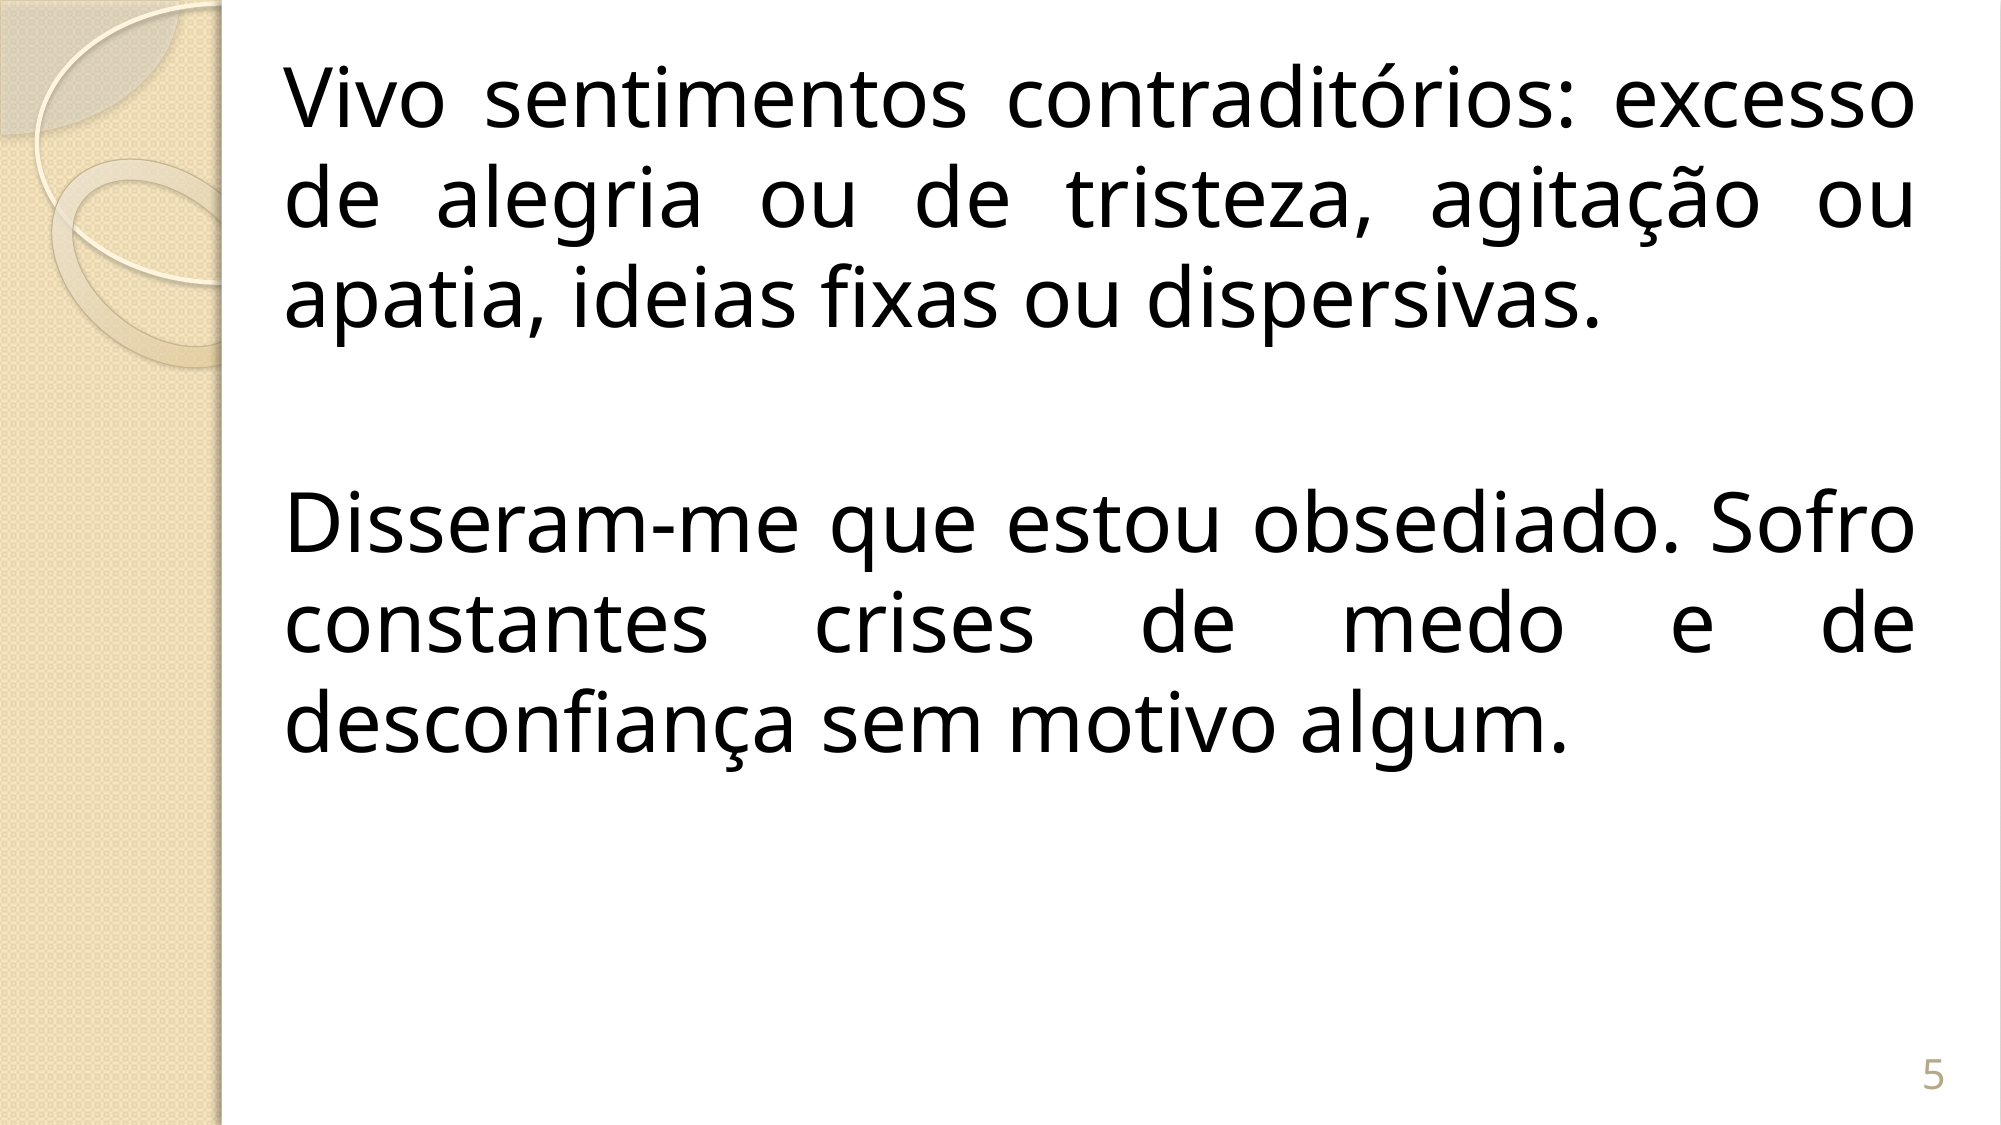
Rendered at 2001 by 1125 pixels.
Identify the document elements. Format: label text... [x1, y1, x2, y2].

slide_number 5 [1883, 1034, 1984, 1113]
list Vivo sentimentos contraditórios: excesso de alegria ou de tristeza, agitação ou apatia, ideias fixas ou dispersivas. Disseram-me que estou obsediado. Sofro constantes crises de medo e de desconfiança sem motivo algum. [255, 36, 1934, 1125]
